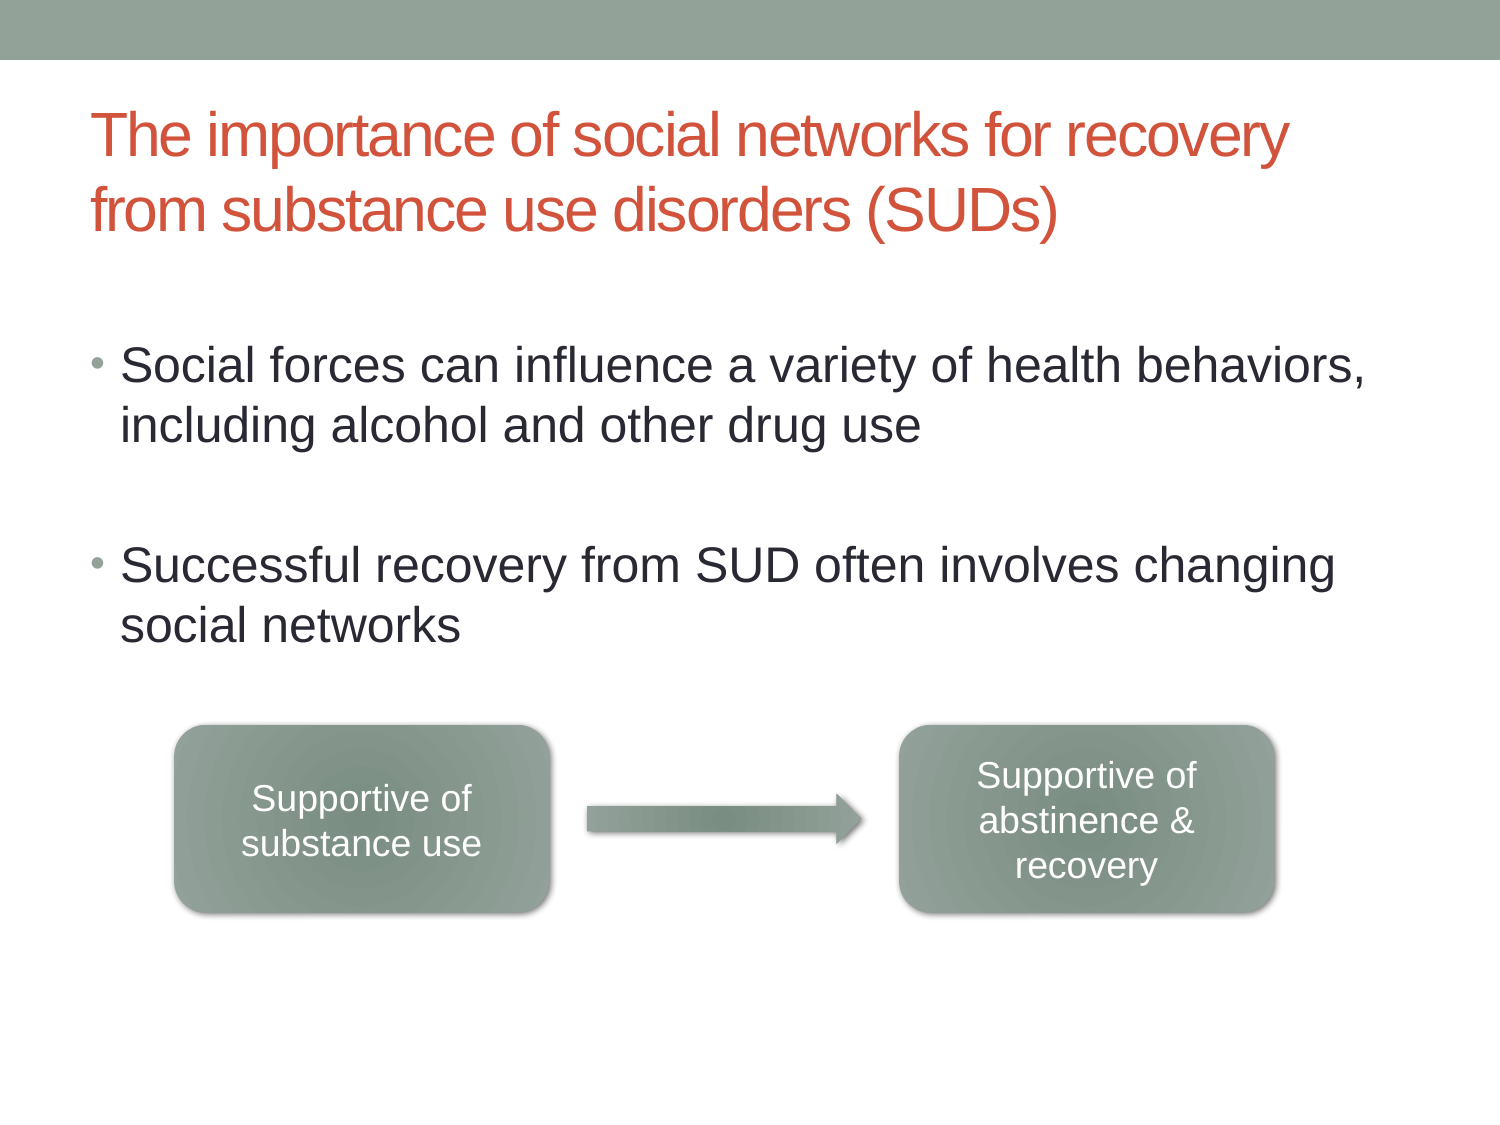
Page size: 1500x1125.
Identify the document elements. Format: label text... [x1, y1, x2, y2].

text_box Supportive of substance use [174, 725, 550, 913]
text_box Supportive of abstinence & recovery [899, 725, 1275, 913]
title The importance of social networks for recovery from substance use disorders (SUDs) [75, 87, 1425, 250]
text_box [586, 793, 862, 844]
list Social forces can influence a variety of health behaviors, including alcohol and other drug use Successful recovery from SUD often involves changing social networks [75, 324, 1425, 1063]
